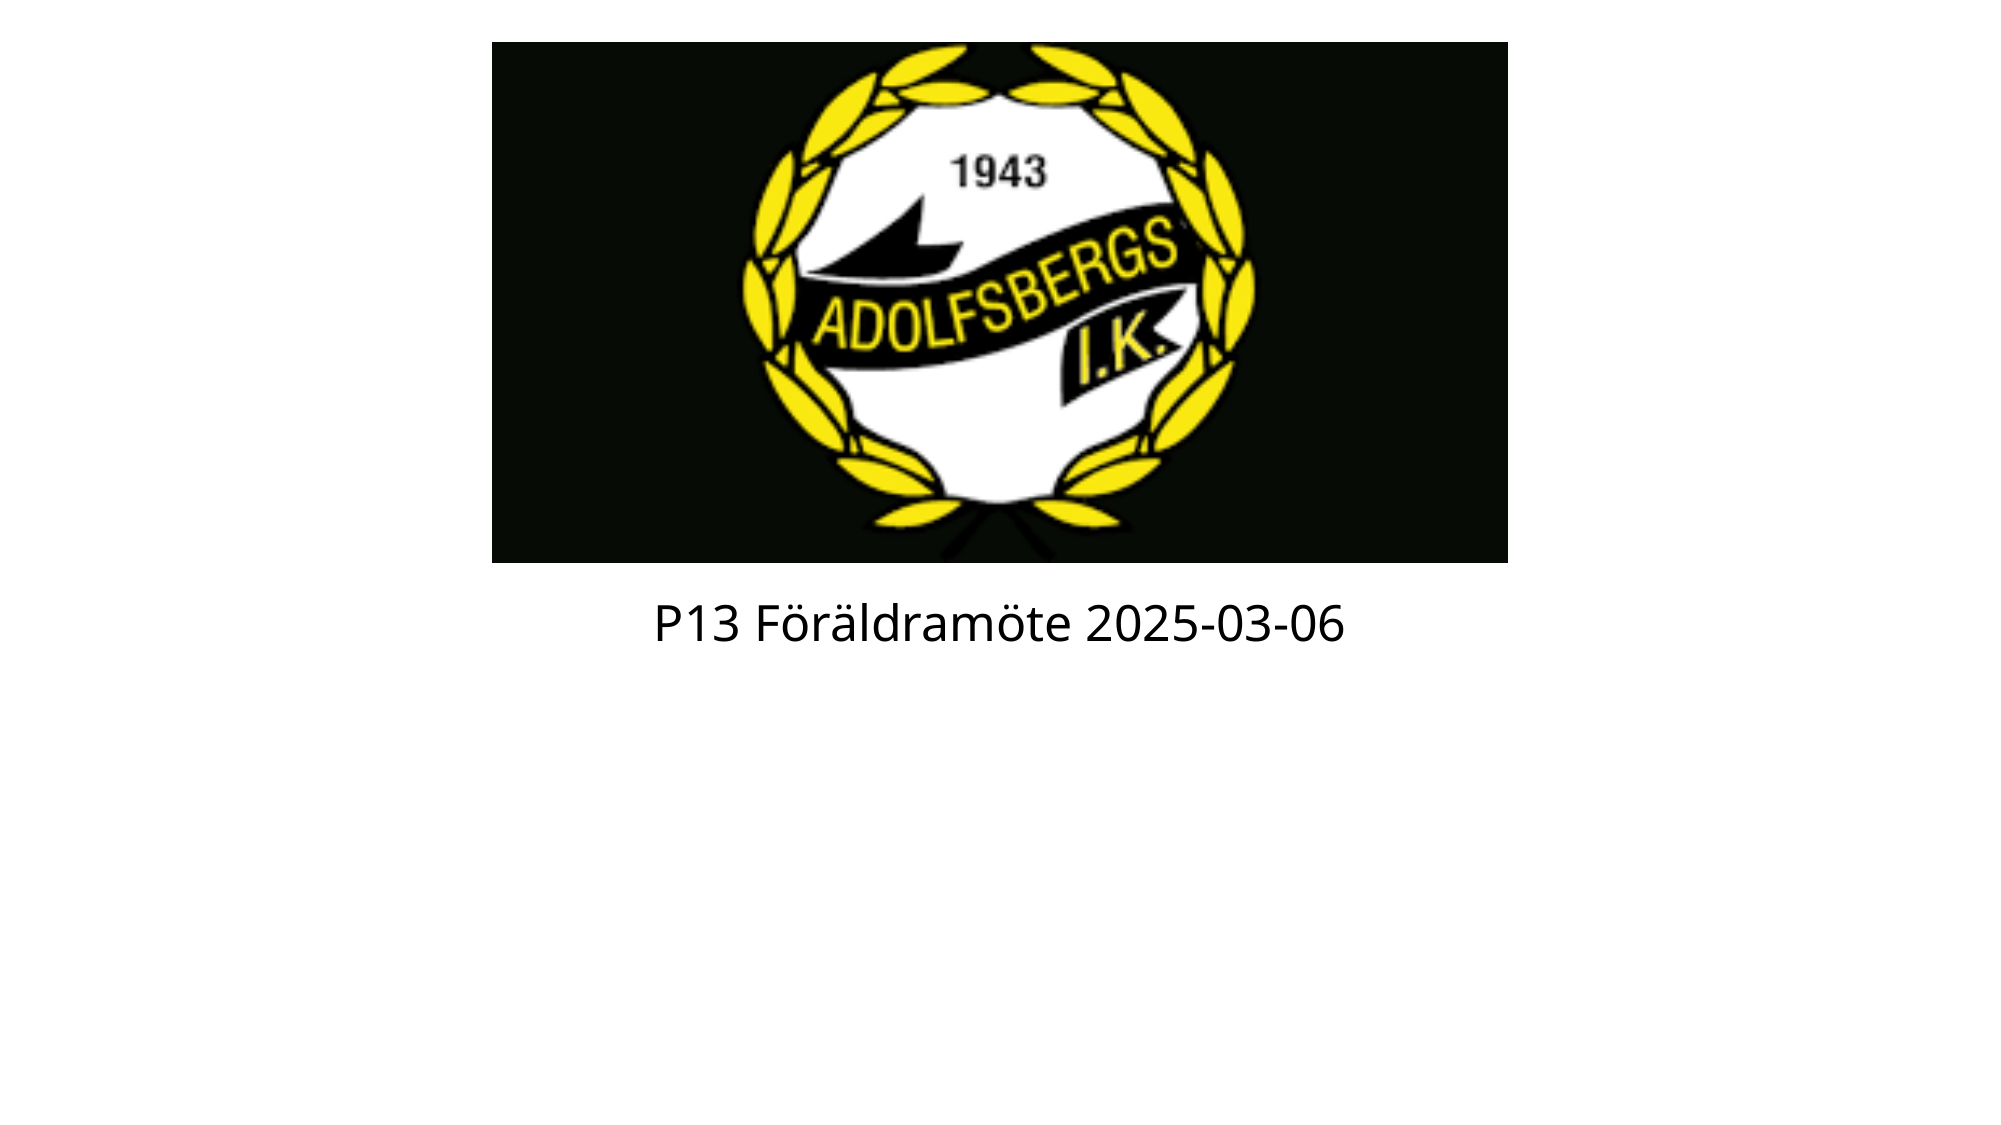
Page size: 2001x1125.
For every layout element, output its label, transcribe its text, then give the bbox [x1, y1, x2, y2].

picture [492, 41, 1508, 563]
subtitle P13 Föräldramöte 2025-03-06 [249, 590, 1750, 863]
